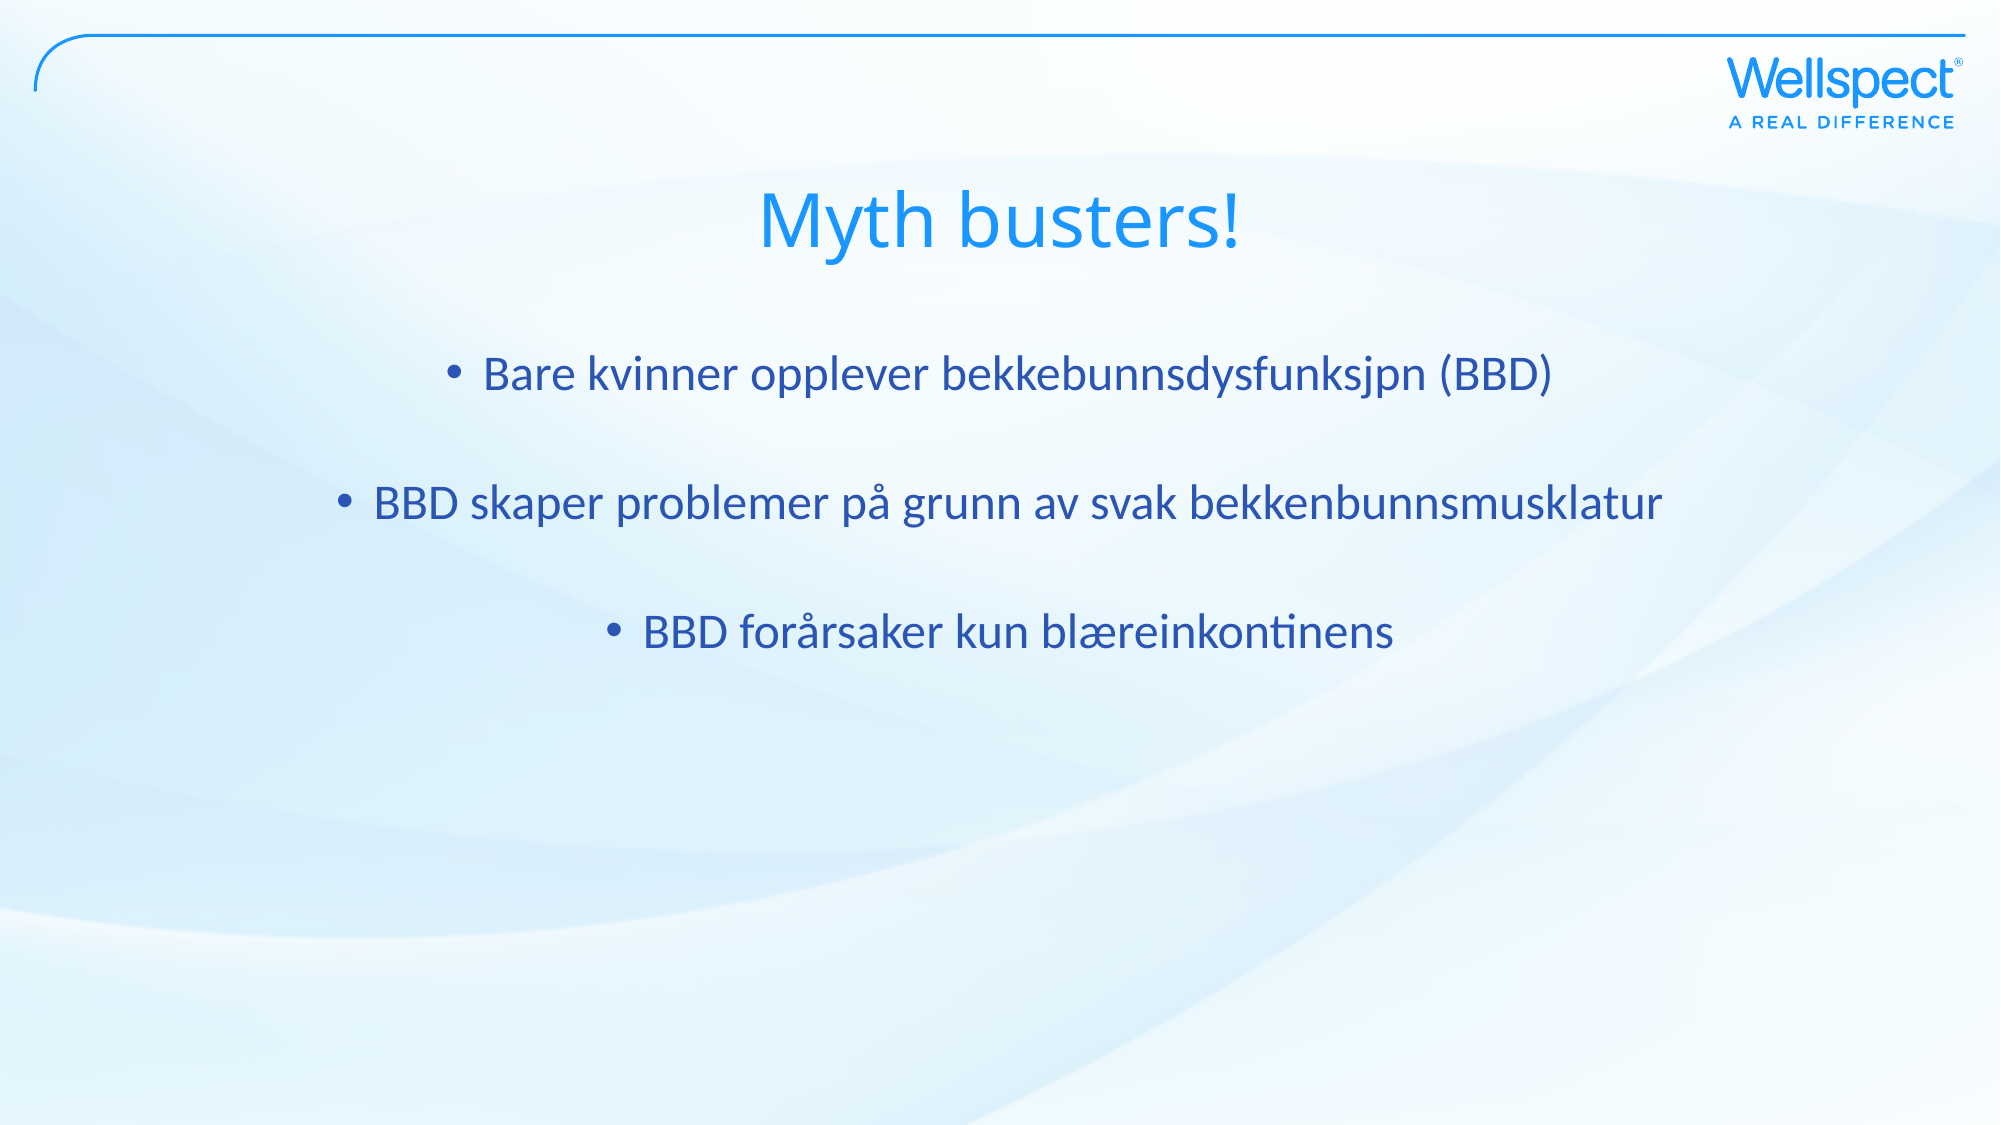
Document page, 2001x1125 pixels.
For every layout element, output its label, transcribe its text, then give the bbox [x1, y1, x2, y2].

title Myth busters! [137, 122, 1863, 324]
list Bare kvinner opplever bekkebunnsdysfunksjpn (BBD) BBD skaper problemer på grunn av svak bekkenbunnsmusklatur BBD forårsaker kun blæreinkontinens [137, 340, 1863, 1034]
picture [0, 0, 2001, 1125]
